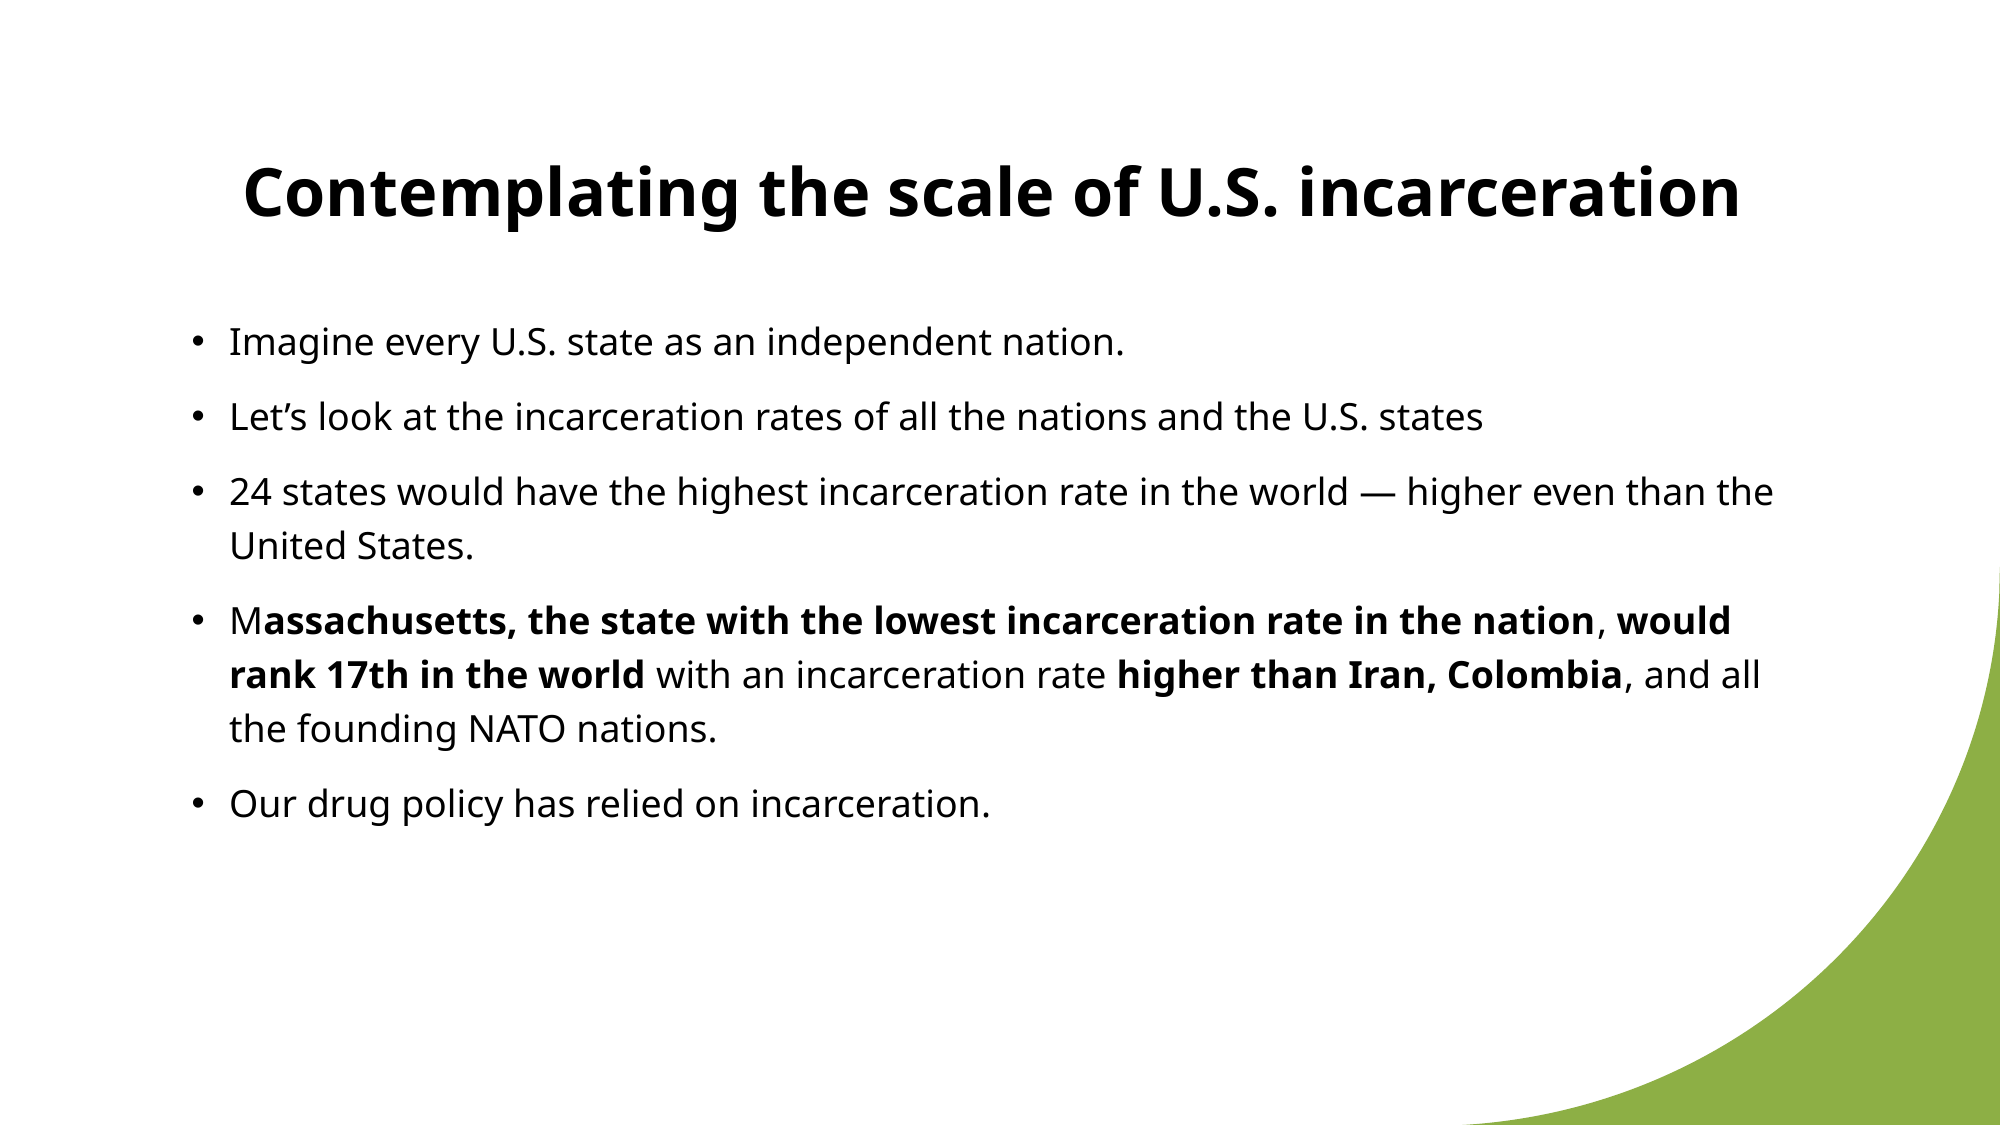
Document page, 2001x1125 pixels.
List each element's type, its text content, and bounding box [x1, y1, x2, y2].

list Imagine every U.S. state as an independent nation. Let’s look at the incarceration rates of all the nations and the U.S. states 24 states would have the highest incarceration rate in the world — higher even than the United States. Massachusetts, the state with the lowest incarceration rate in the nation, would rank 17th in the world with an incarceration rate higher than Iran, Colombia, and all the founding NATO nations. Our drug policy has relied on incarceration. [176, 301, 1809, 888]
title Contemplating the scale of U.S. incarceration [176, 118, 1809, 238]
